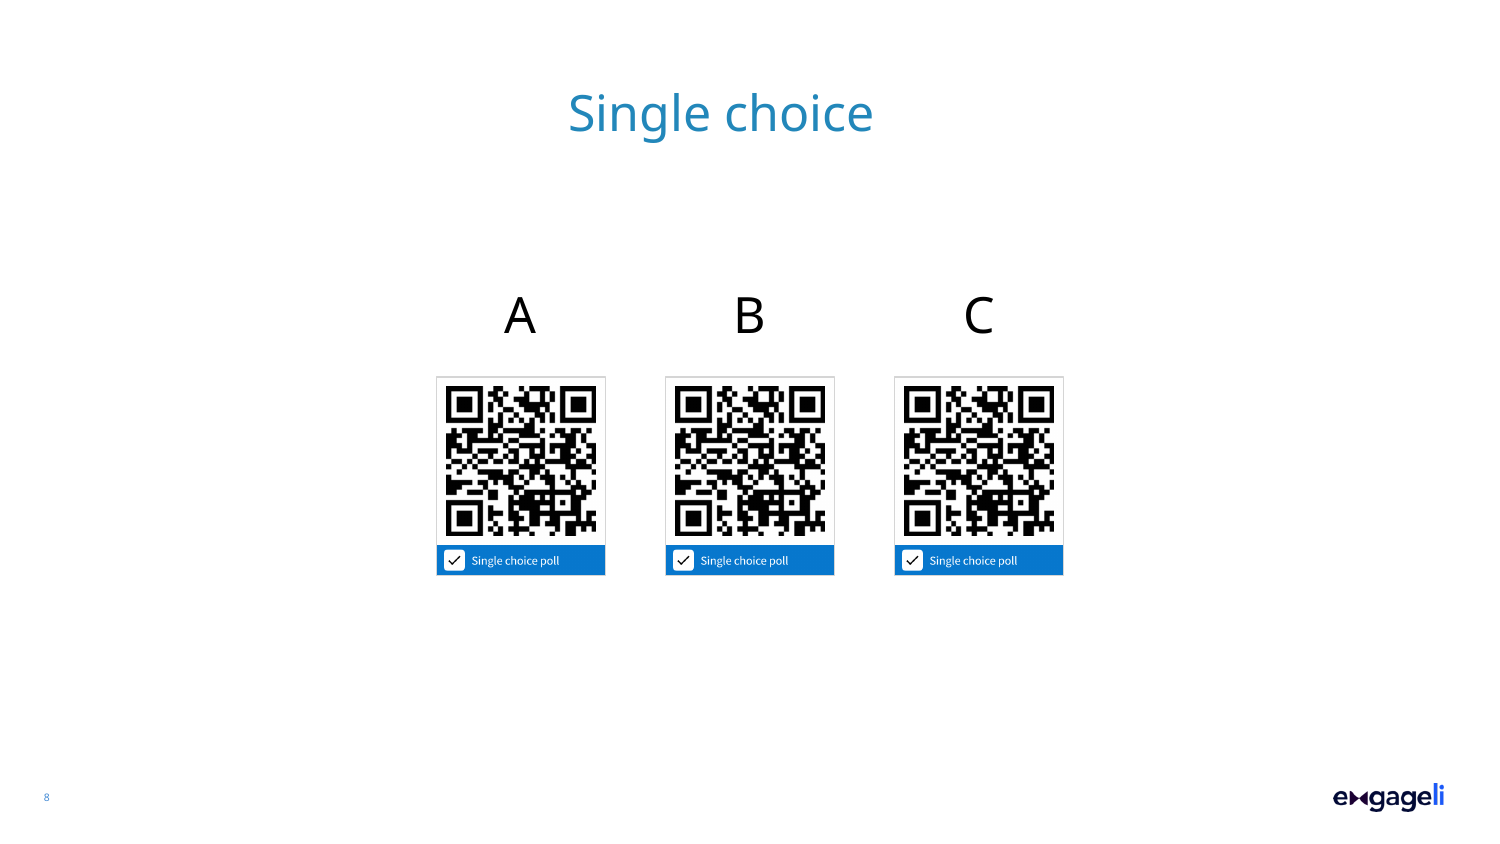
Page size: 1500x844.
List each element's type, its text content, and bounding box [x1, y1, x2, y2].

text_box A [473, 268, 569, 359]
text_box C [931, 268, 1027, 359]
slide_number ‹#› [37, 788, 57, 807]
text_box B [702, 268, 798, 359]
picture [666, 377, 834, 575]
picture [437, 377, 605, 575]
text_box Single choice [468, 66, 976, 157]
picture [1333, 782, 1444, 812]
picture [895, 377, 1063, 575]
